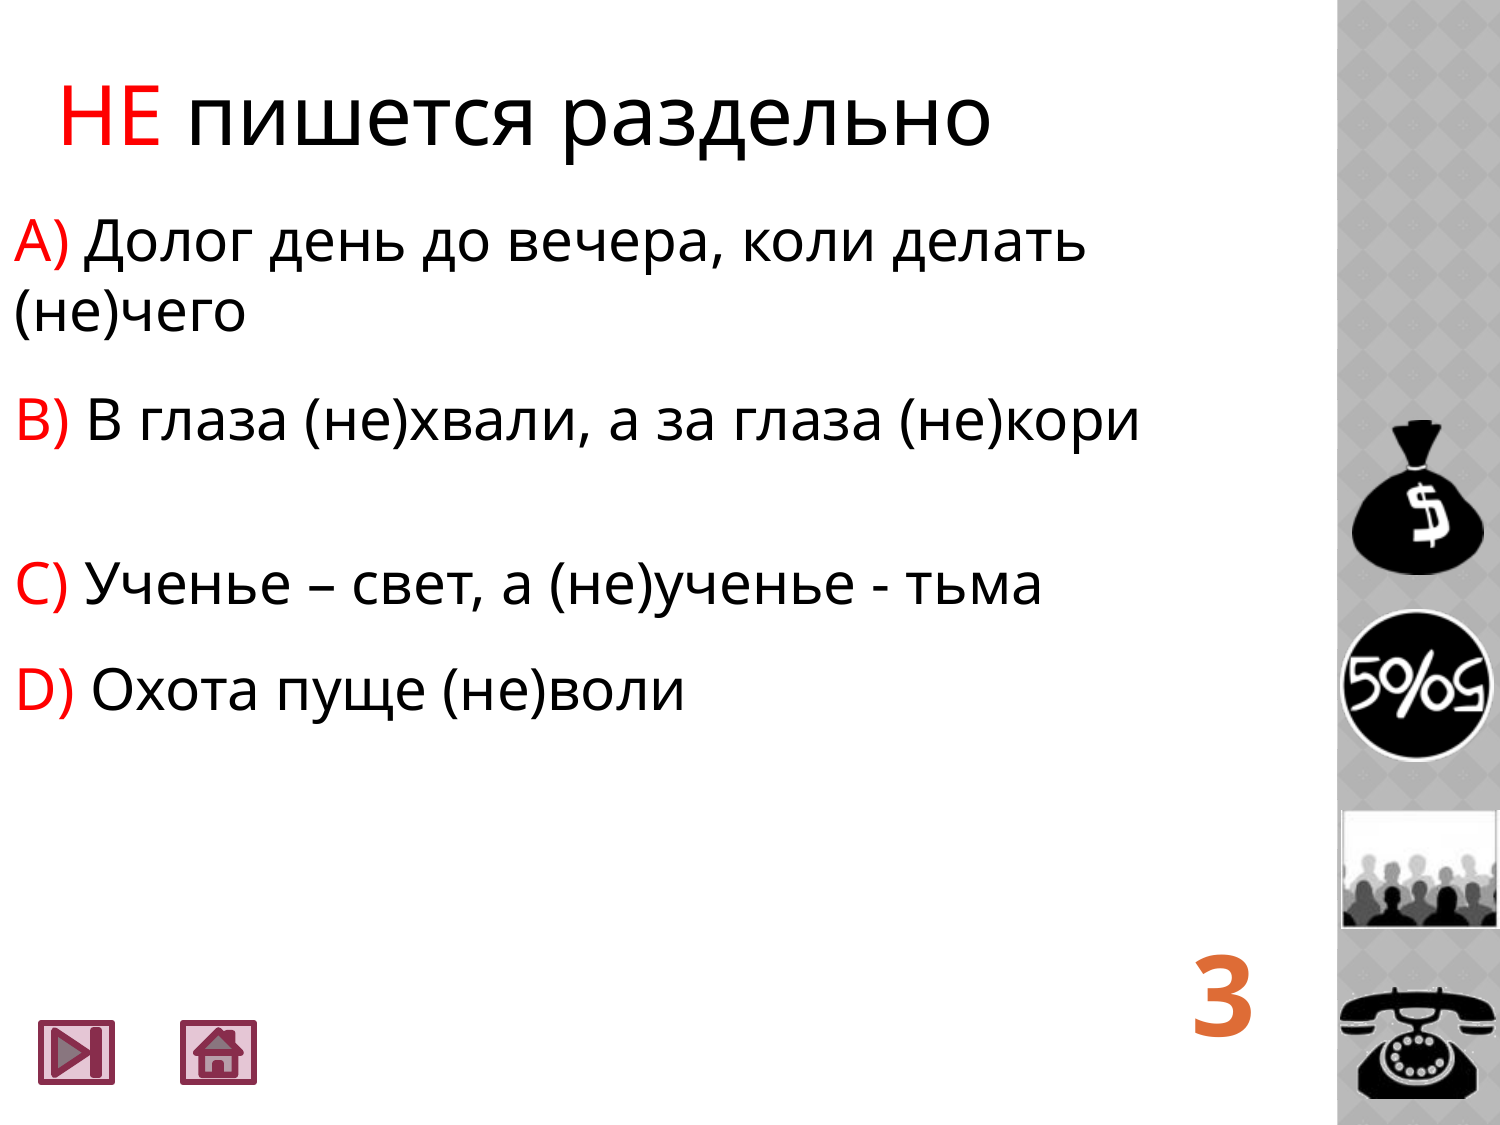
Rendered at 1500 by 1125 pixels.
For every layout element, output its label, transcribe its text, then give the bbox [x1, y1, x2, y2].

text_box С) Ученье – свет, а (не)ученье - тьма [0, 539, 1336, 624]
picture [1340, 609, 1494, 763]
text_box 3 [1176, 916, 1271, 1067]
text_box НЕ пишется раздельно [41, 54, 1317, 170]
picture [1340, 987, 1496, 1099]
text_box D) Охота пуще (не)воли [0, 644, 863, 730]
text_box [38, 1020, 115, 1085]
text_box А) Долог день до вечера, коли делать (не)чего [0, 196, 1336, 351]
picture [1341, 810, 1500, 929]
picture [1351, 420, 1485, 575]
text_box В) В глаза (не)хвали, а за глаза (не)кори [0, 375, 1301, 460]
text_box [180, 1020, 257, 1085]
